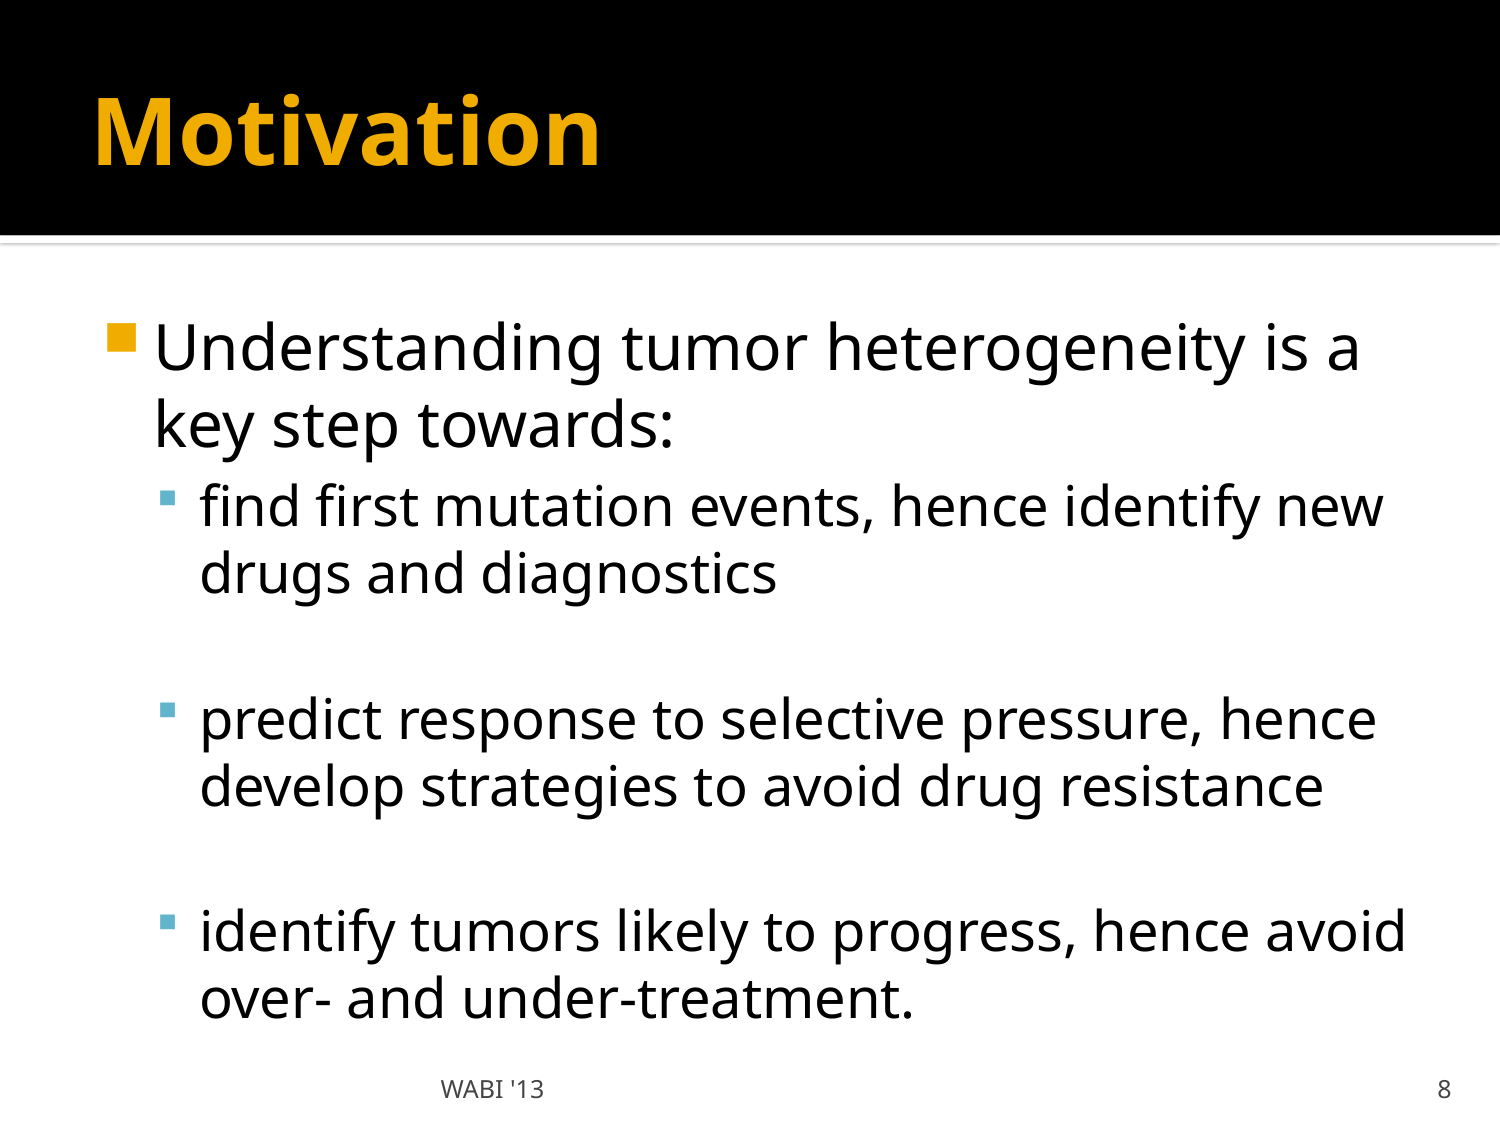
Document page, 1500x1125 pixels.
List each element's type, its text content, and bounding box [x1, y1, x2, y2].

footer WABI '13 [433, 1062, 1337, 1108]
slide_number 8 [1345, 1062, 1467, 1108]
title Motivation [75, 25, 1425, 231]
list Understanding tumor heterogeneity is a key step towards: find first mutation events, hence identify new drugs and diagnostics predict response to selective pressure, hence develop strategies to avoid drug resistance identify tumors likely to progress, hence avoid over- and under-treatment. [75, 291, 1425, 1050]
